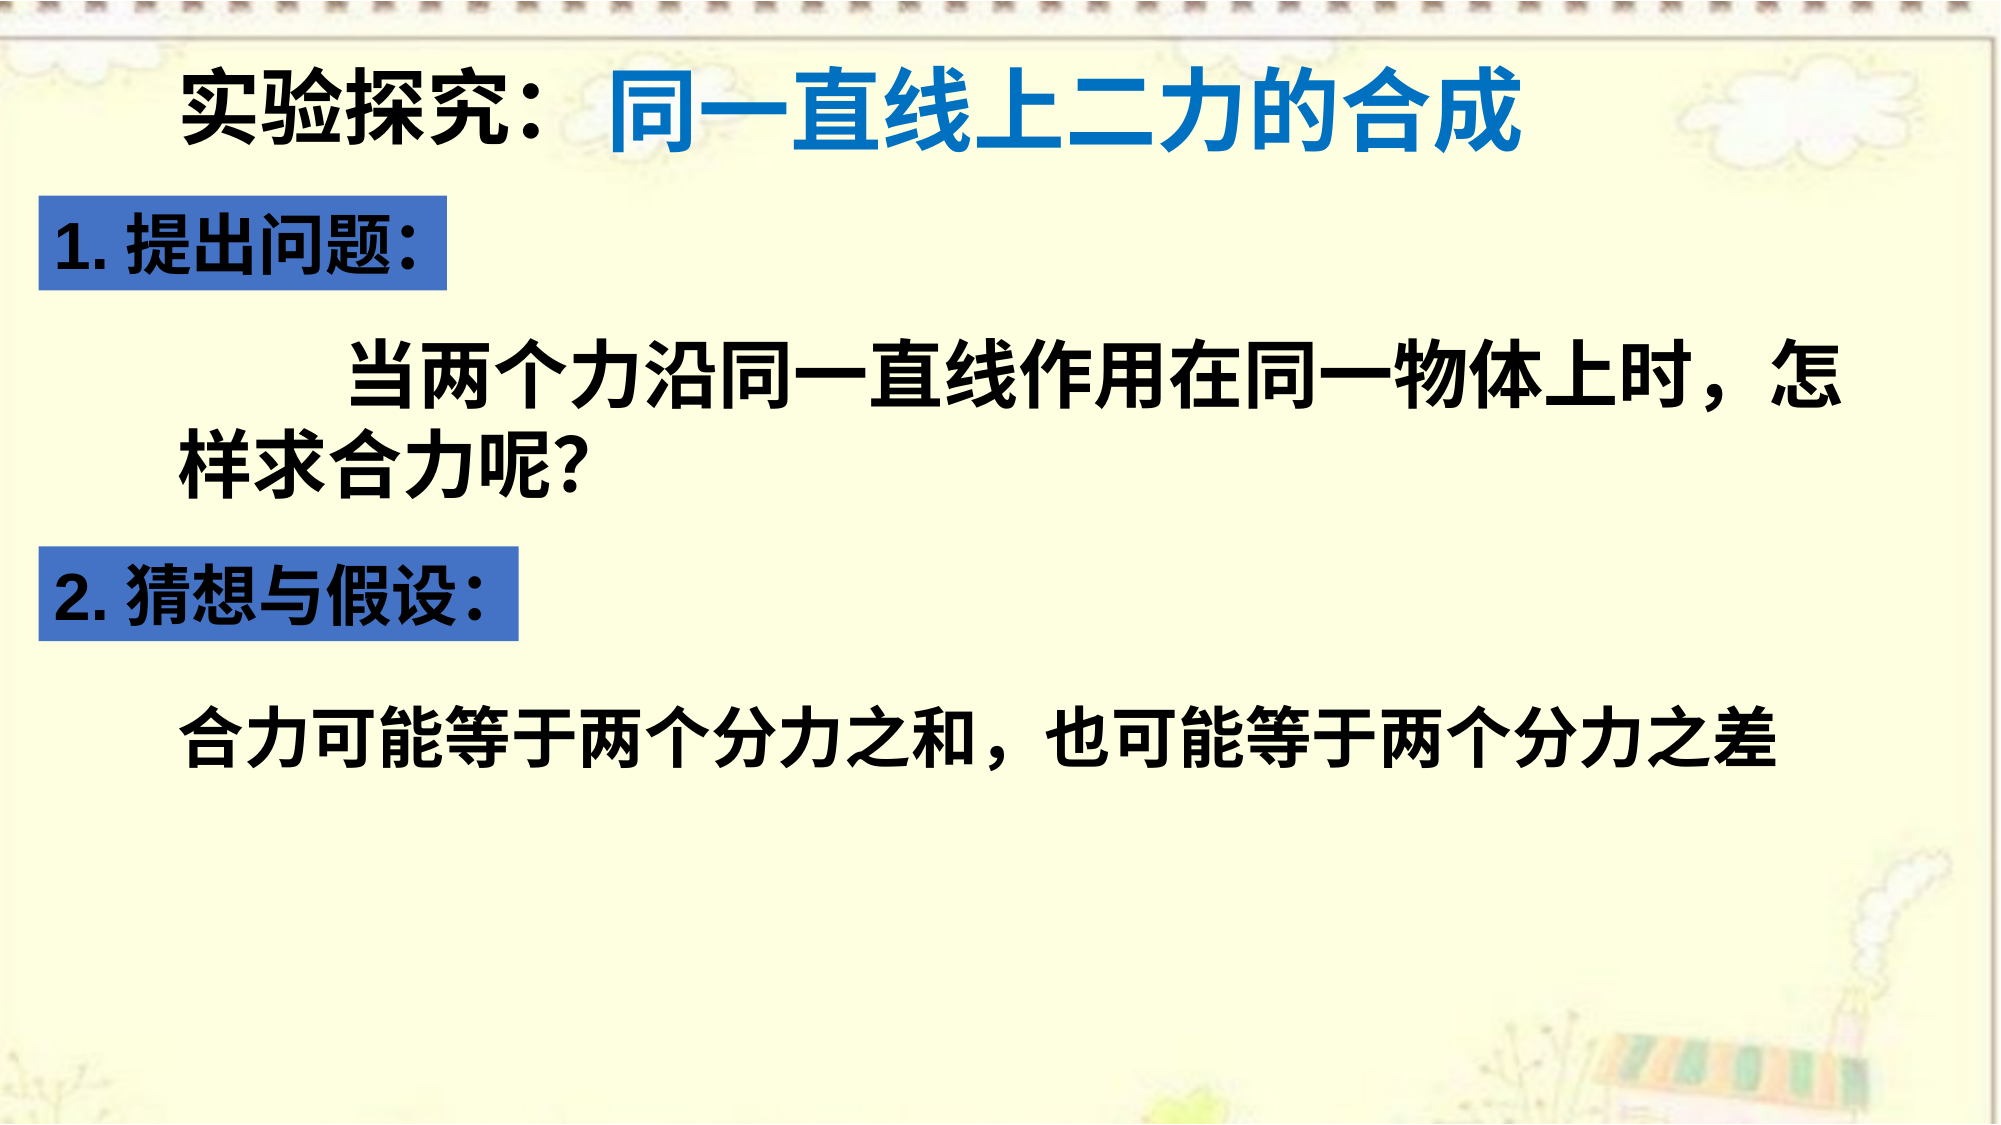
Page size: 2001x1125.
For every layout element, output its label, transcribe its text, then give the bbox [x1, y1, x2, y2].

text_box 同一直线上二力的合成 [592, 0, 1918, 170]
text_box 2.猜想与假设： [38, 546, 519, 642]
text_box 实验探究： [162, 0, 592, 163]
text_box 合力可能等于两个分力之和，也可能等于两个分力之差 [162, 688, 1867, 784]
text_box 当两个力沿同一直线作用在同一物体上时，怎样求合力呢？ [162, 320, 1930, 516]
text_box 1.提出问题： [38, 195, 447, 291]
picture [0, 1, 2001, 1124]
